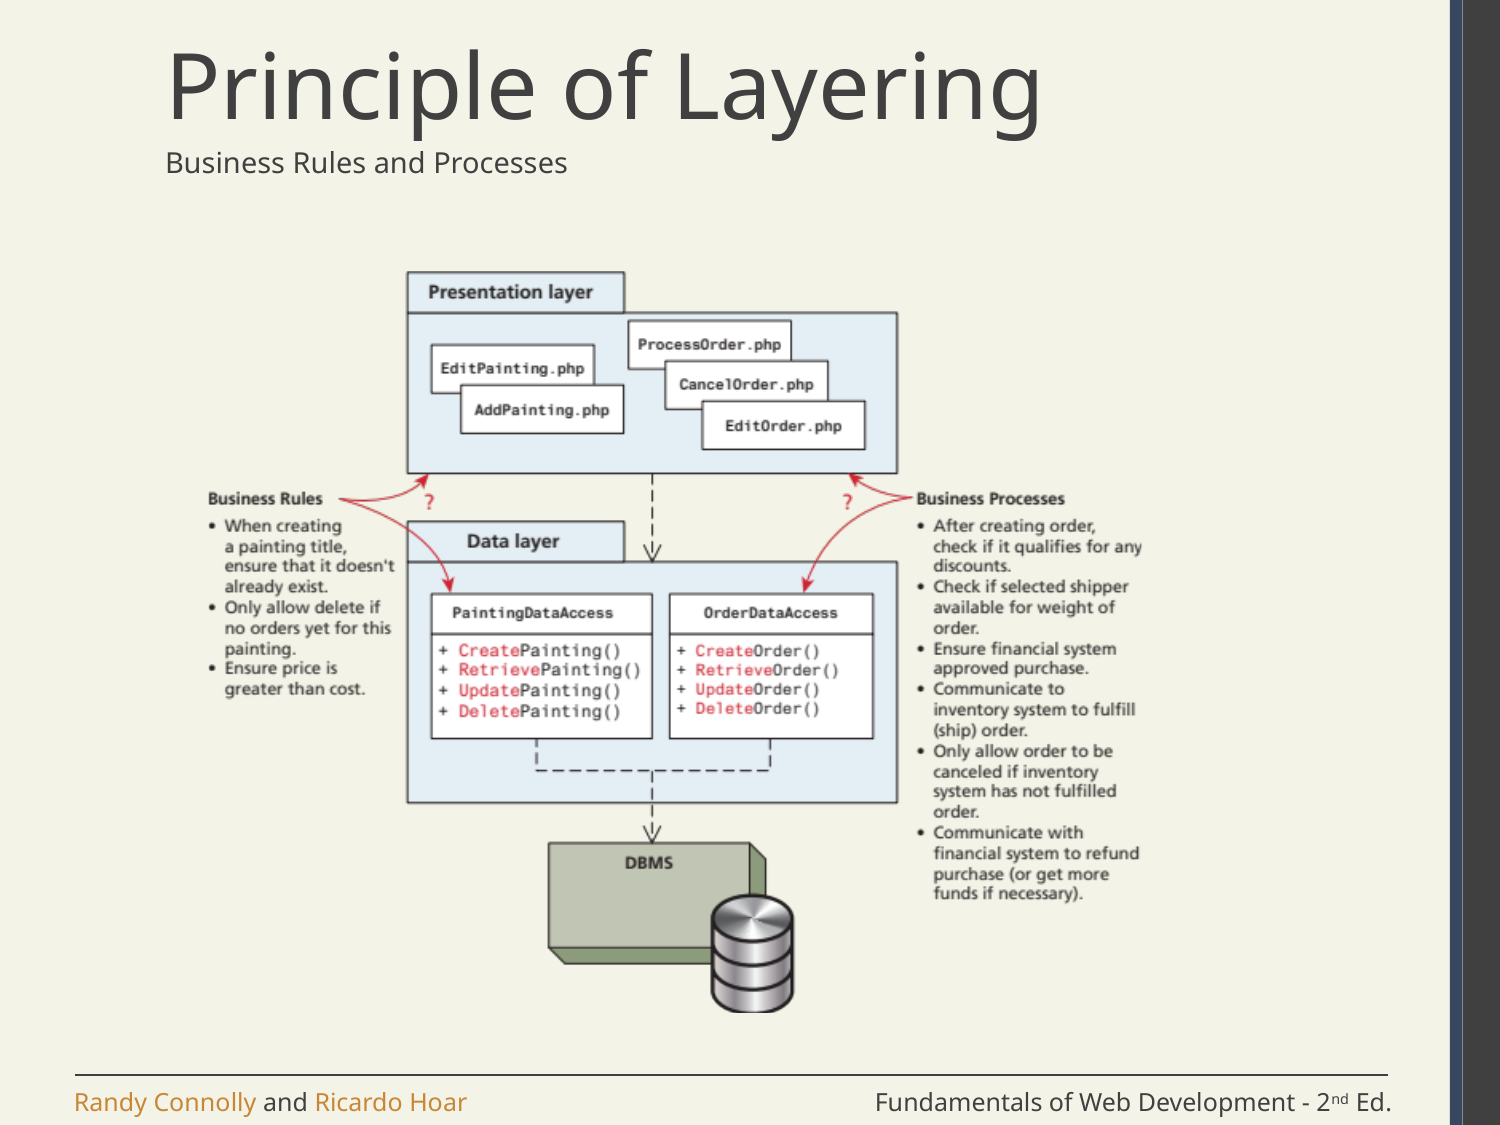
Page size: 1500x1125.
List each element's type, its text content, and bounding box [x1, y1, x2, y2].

list Business Rules and Processes [150, 137, 1200, 188]
title Principle of Layering [150, 20, 1425, 188]
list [149, 269, 1201, 1013]
